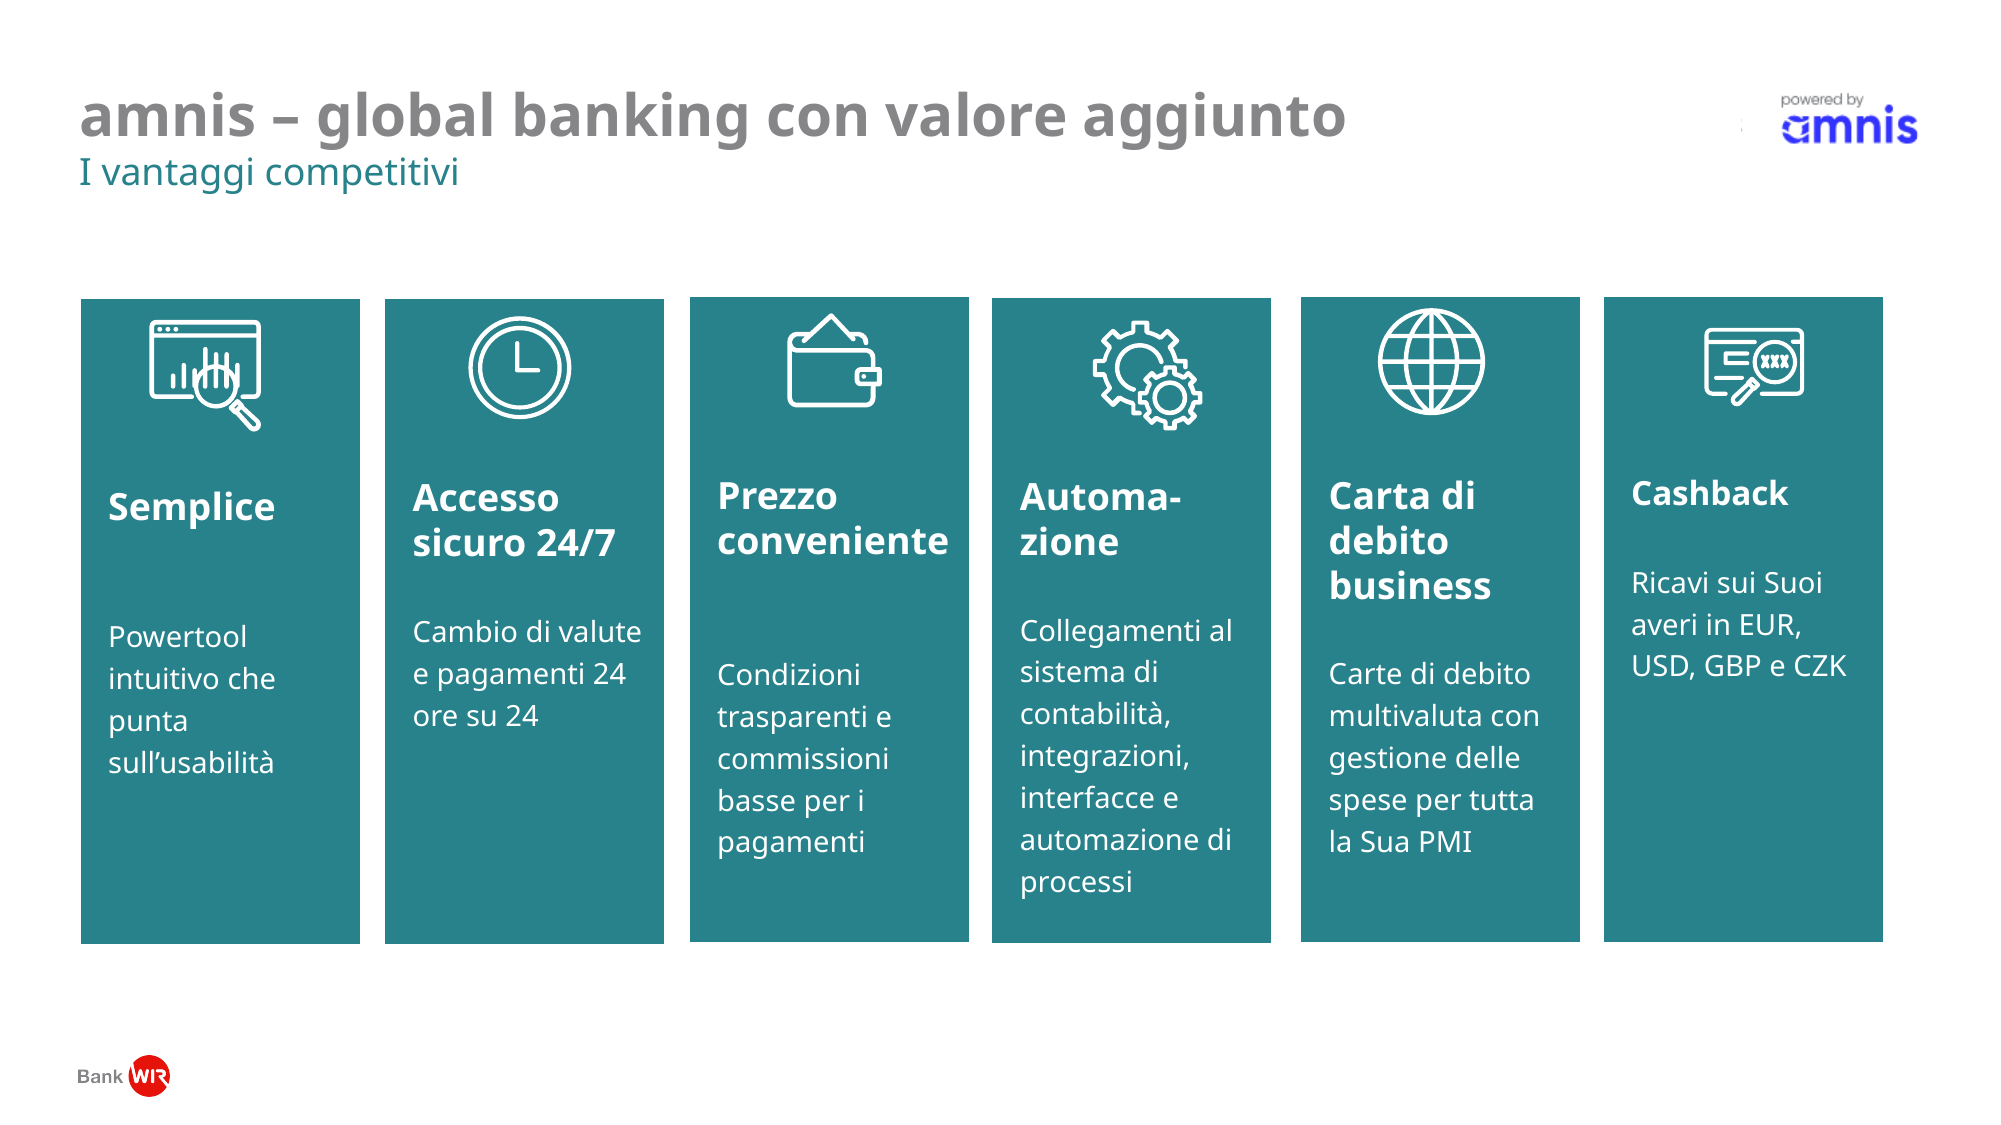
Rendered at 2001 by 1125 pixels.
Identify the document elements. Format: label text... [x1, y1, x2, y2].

text_box Semplice Powertool intuitivo che punta sull’usabilità [77, 295, 364, 948]
text_box Prezzo conveniente Condizioni trasparenti e commissioni basse per i pagamenti [685, 293, 973, 947]
text_box [1730, 376, 1761, 407]
text_box Cashback Ricavi sui Suoi averi in EUR, USD, GBP e CZK [1599, 293, 1887, 946]
text_box Accesso sicuro 24/7 Cambio di valute e pagamenti 24 ore su 24 [381, 295, 669, 949]
picture [78, 1055, 170, 1097]
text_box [1092, 320, 1202, 431]
text_box Carta di debito business Carte di debito multivaluta con gestione delle spese per tutta la Sua PMI [1297, 293, 1585, 946]
text_box Automa-zione Collegamenti al sistema di contabilità, integrazioni, interfacce e automazione di processi [988, 294, 1276, 947]
text_box [1377, 308, 1486, 416]
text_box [149, 319, 261, 432]
picture [1740, 66, 1964, 161]
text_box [787, 313, 883, 408]
title amnis – global banking con valore aggiunto I vantaggi competitivi [79, 78, 1910, 244]
text_box [1704, 327, 1805, 396]
text_box [468, 316, 572, 420]
